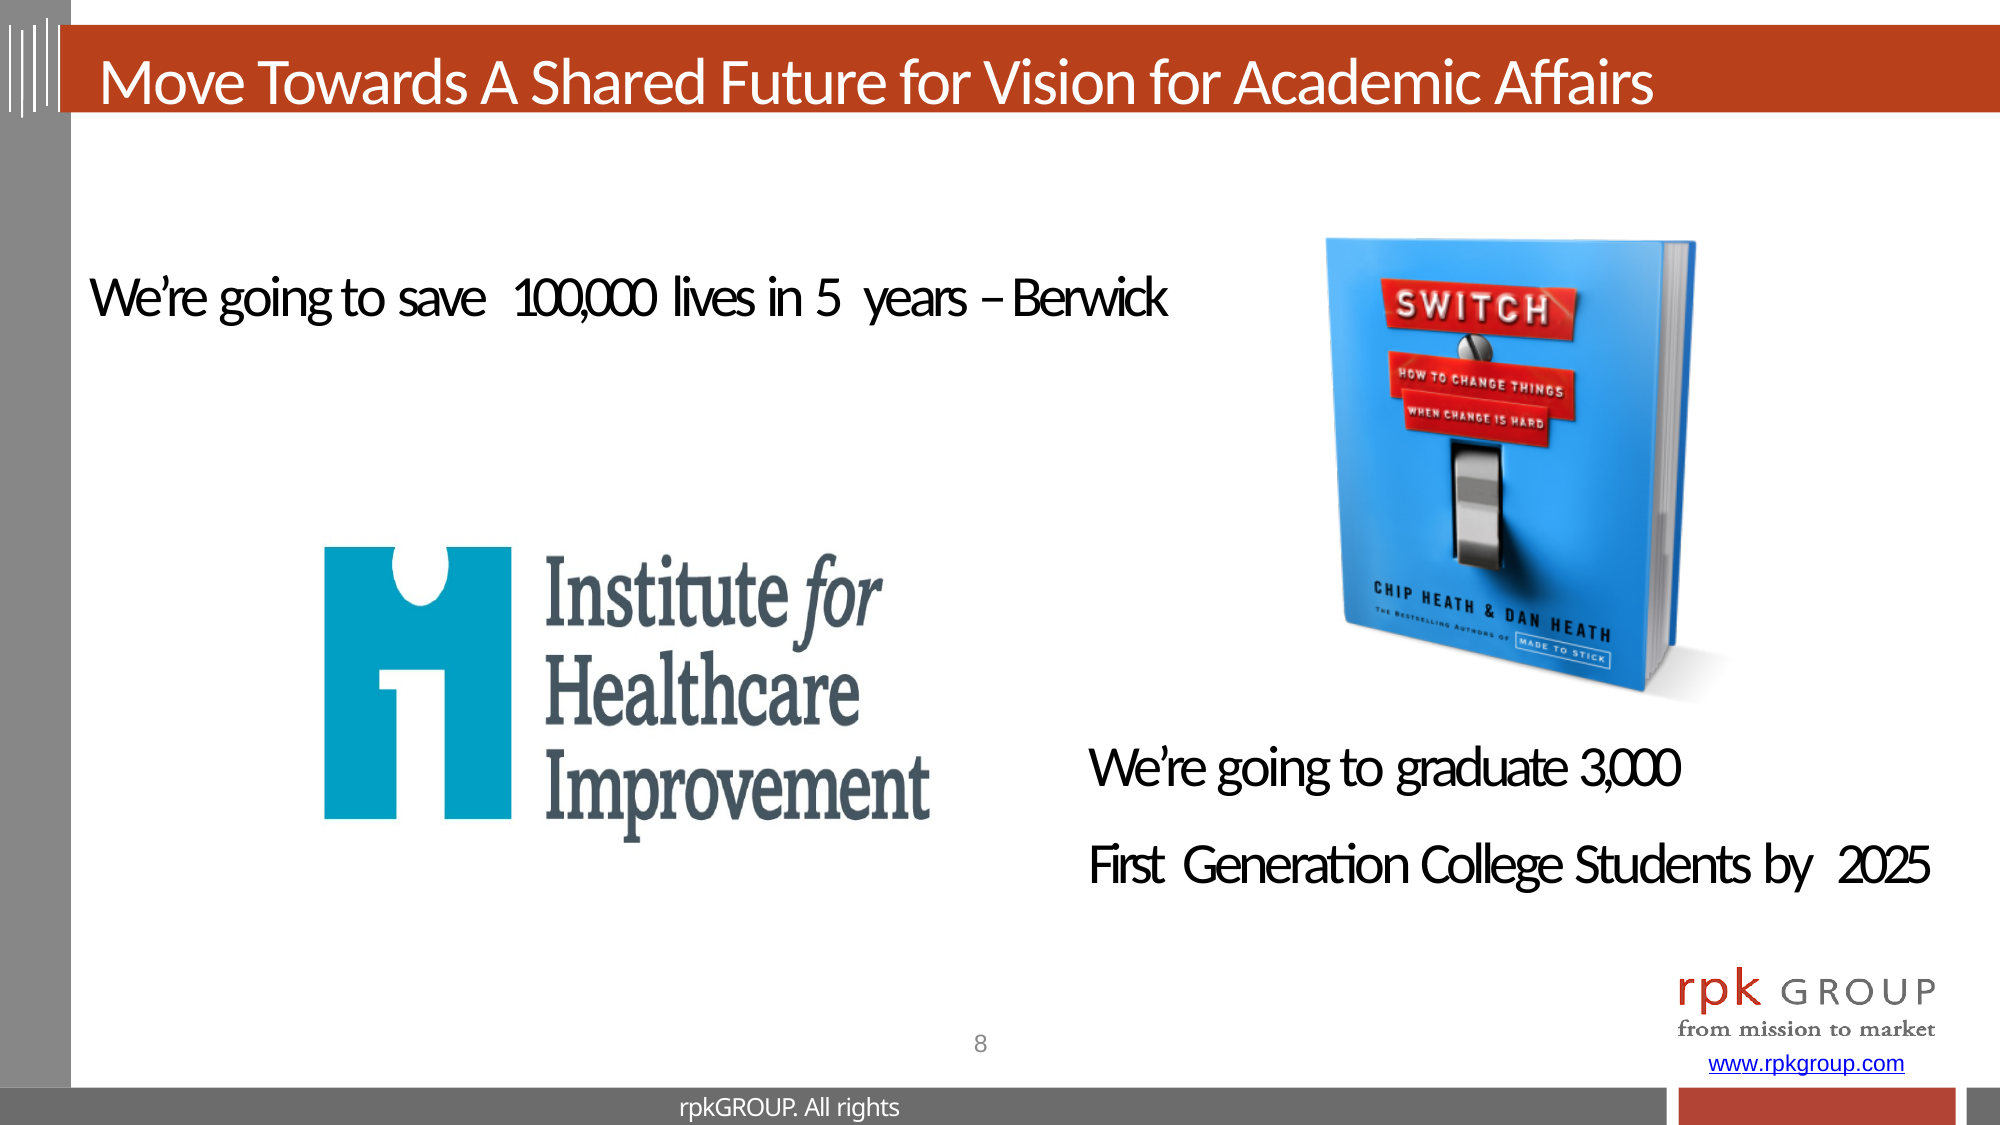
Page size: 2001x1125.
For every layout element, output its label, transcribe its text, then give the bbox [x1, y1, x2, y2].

text_box [60, 24, 2000, 113]
footer rpkGROUP. All rights reserved. [676, 1090, 991, 1125]
text_box [1966, 1087, 2000, 1125]
text_box www.rpkgroup.com [1706, 1048, 1906, 1077]
text_box [1006, 1087, 1667, 1125]
text_box [1678, 1087, 1956, 1125]
text_box [1678, 967, 1935, 1036]
slide_number 8 [969, 1027, 1006, 1125]
text_box [1325, 237, 1739, 707]
text_box [312, 462, 942, 927]
text_box [0, 1087, 969, 1125]
text_box We’re going to save 100,000 lives in 5 years – Berwick We’re going to graduate 3,000 First Generation College Students by 2025 [87, 224, 2000, 896]
title Move Towards A Shared Future for Vision for Academic Affairs [96, 35, 1925, 224]
